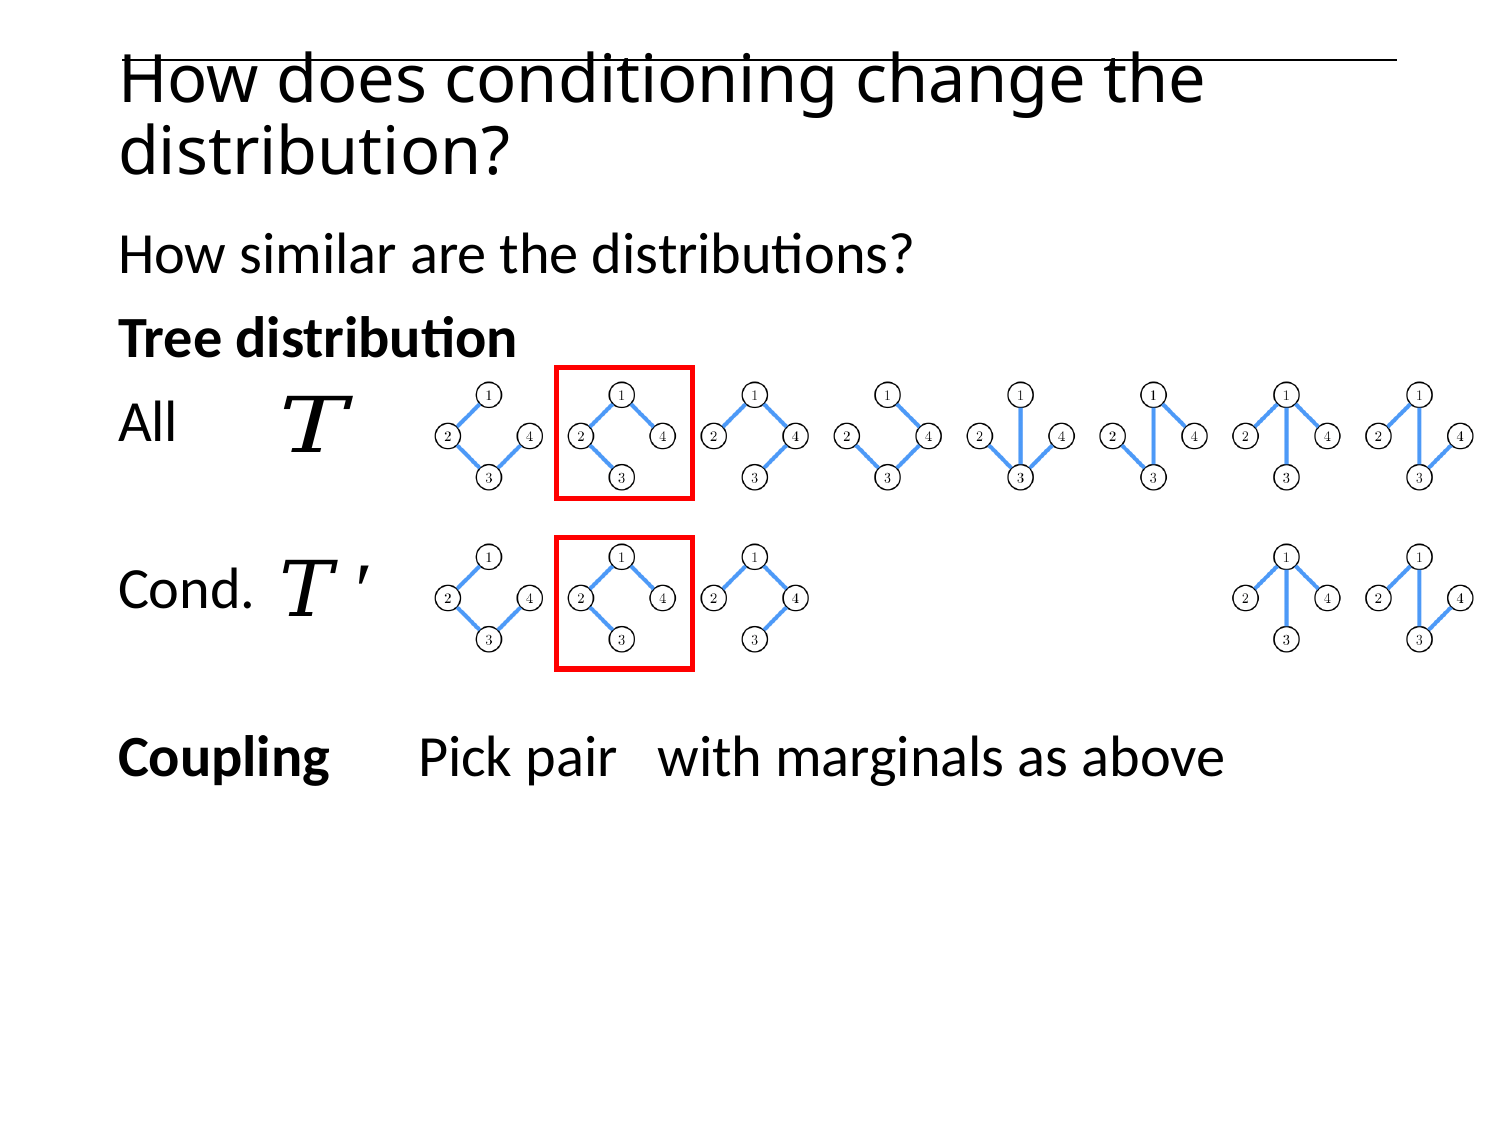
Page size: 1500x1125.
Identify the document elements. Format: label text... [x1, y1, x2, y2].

picture [423, 367, 1500, 695]
text_box How does conditioning change the distribution? [103, 8, 1463, 226]
